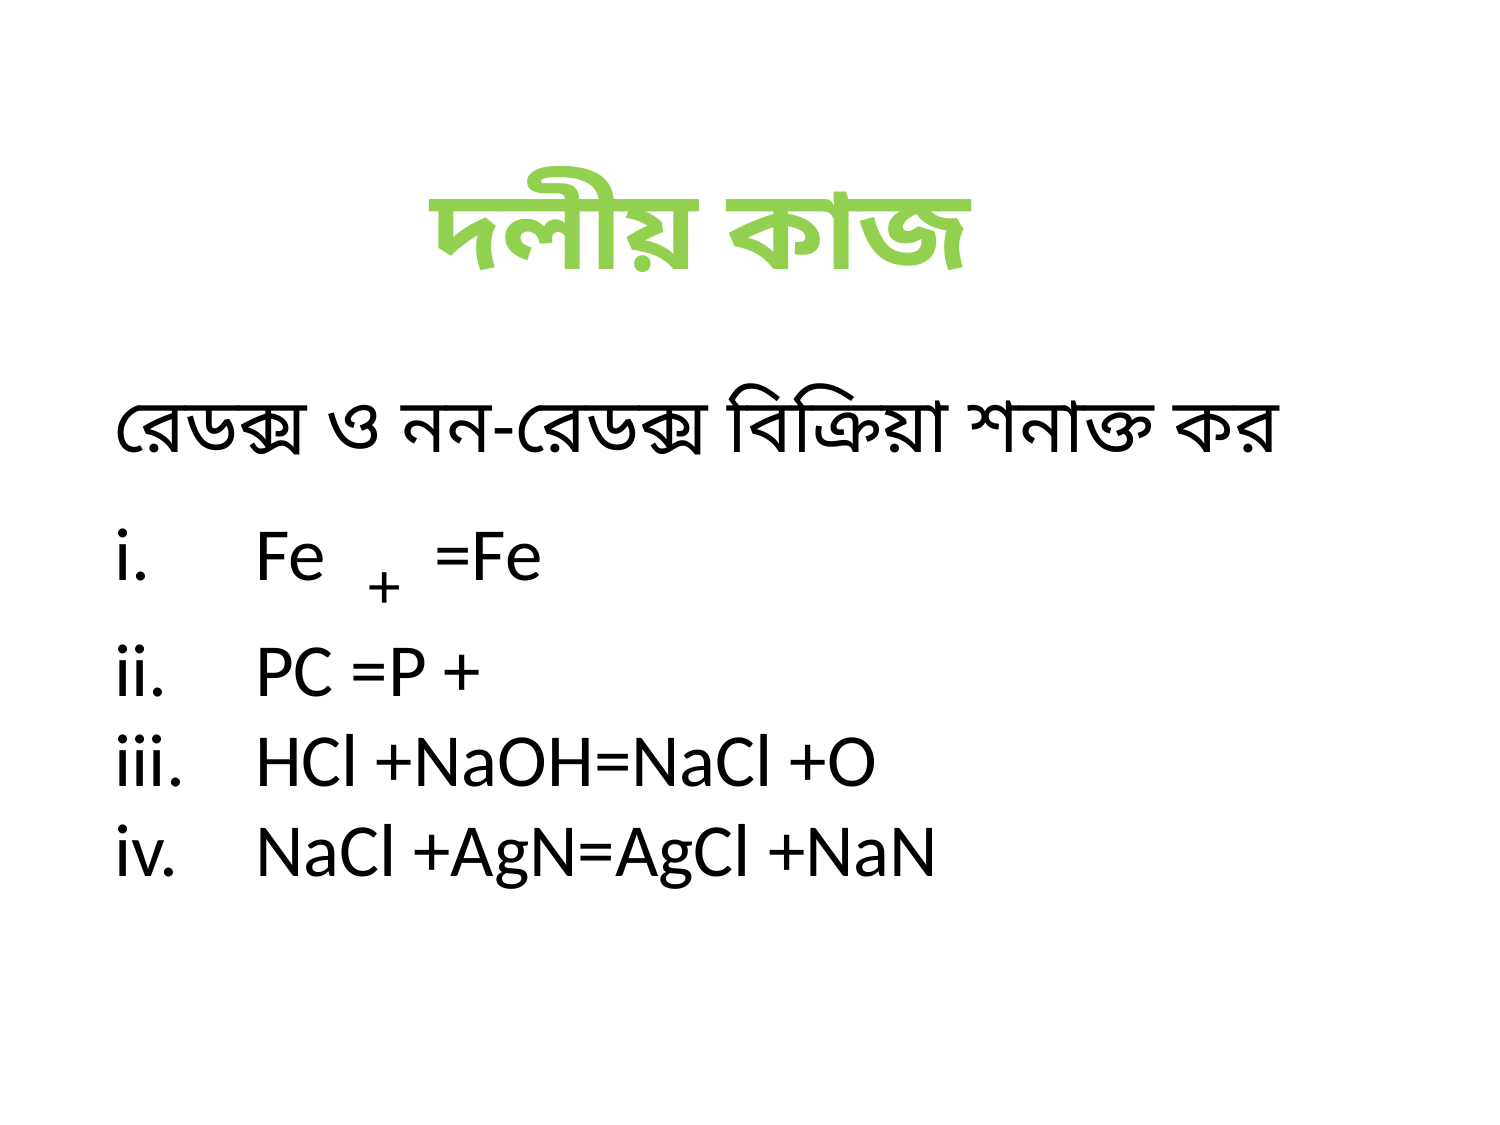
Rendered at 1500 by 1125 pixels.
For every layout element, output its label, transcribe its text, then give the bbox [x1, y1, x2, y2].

text_box দলীয় কাজ [415, 149, 986, 300]
